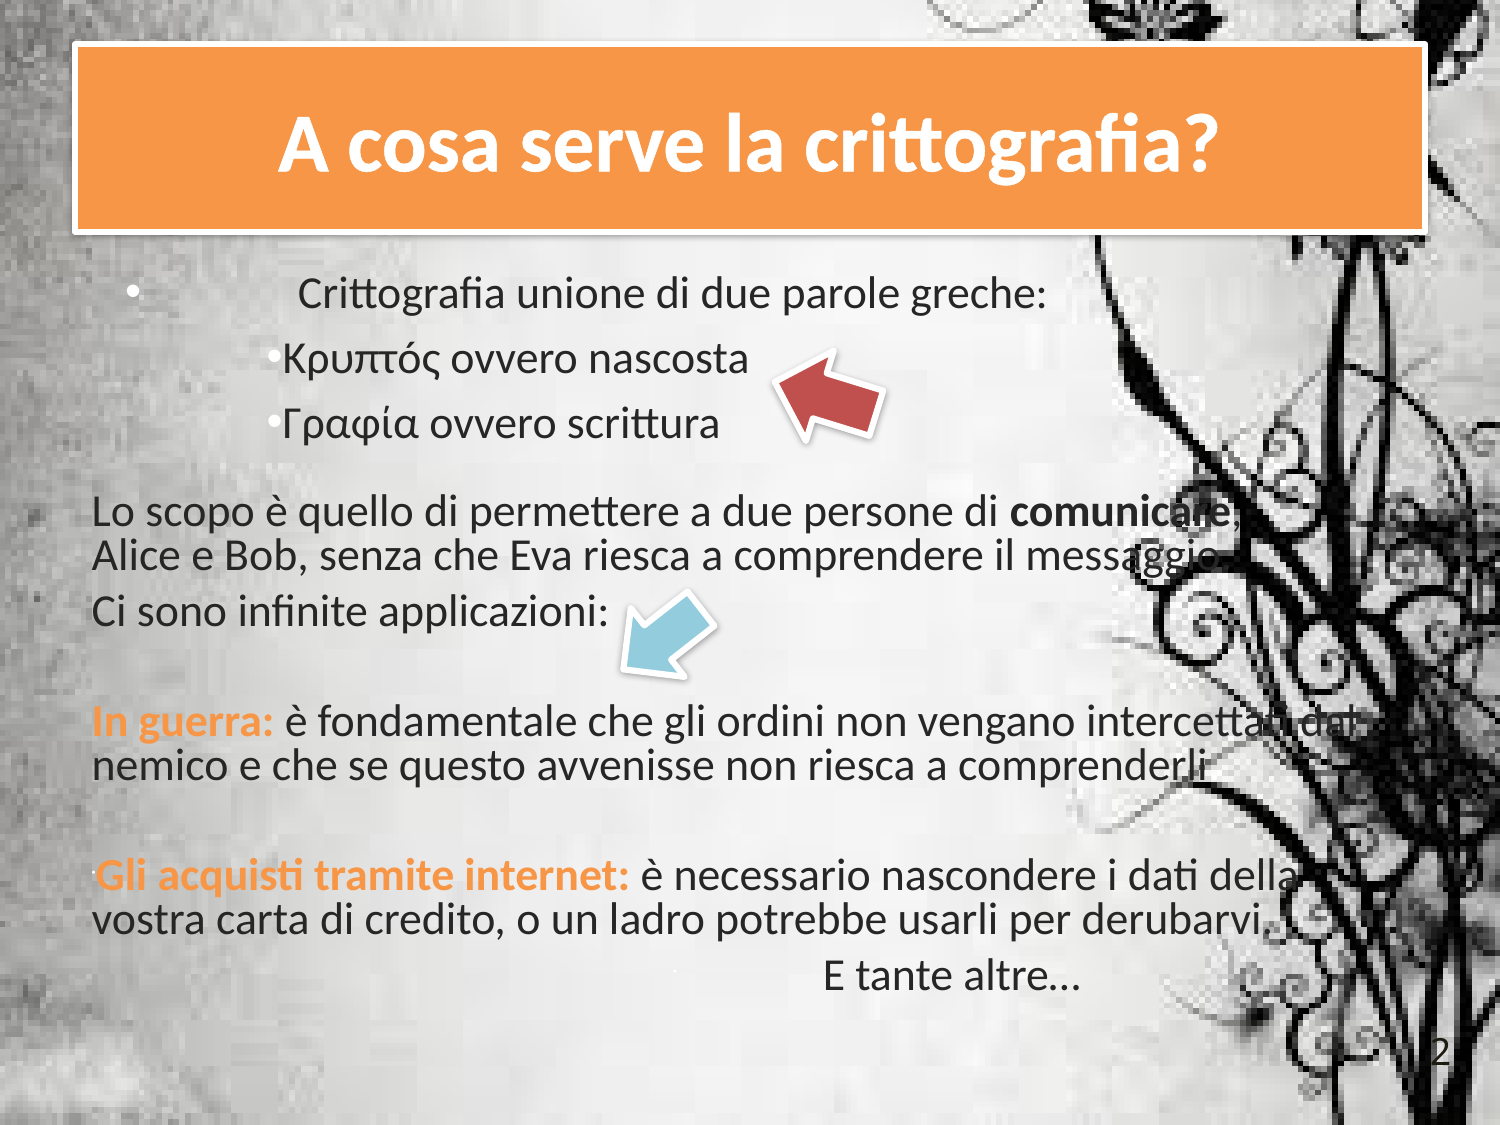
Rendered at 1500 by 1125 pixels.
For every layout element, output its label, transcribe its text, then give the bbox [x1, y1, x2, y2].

picture [0, 0, 1500, 1125]
title A cosa serve la crittografia? [72, 41, 1428, 235]
slide_number 2 [1116, 1023, 1467, 1084]
text_box [771, 347, 887, 445]
text_box [620, 588, 718, 680]
list Crittografia unione di due parole greche: Κρυπτóς ovvero nascosta Γραφία ovvero scrittura Lo scopo è quello di permettere a due persone di comunicare, Alice e Bob, senza che Eva riesca a comprendere il messaggio. Ci sono infinite applicazioni: In guerra: è fondamentale che gli ordini non vengano intercettati dal nemico e che se questo avvenisse non riesca a comprenderli. Gli acquisti tramite internet: è necessario nascondere i dati della vostra carta di credito, o un ladro potrebbe usarli per derubarvi. E tante altre… [76, 255, 1427, 1059]
